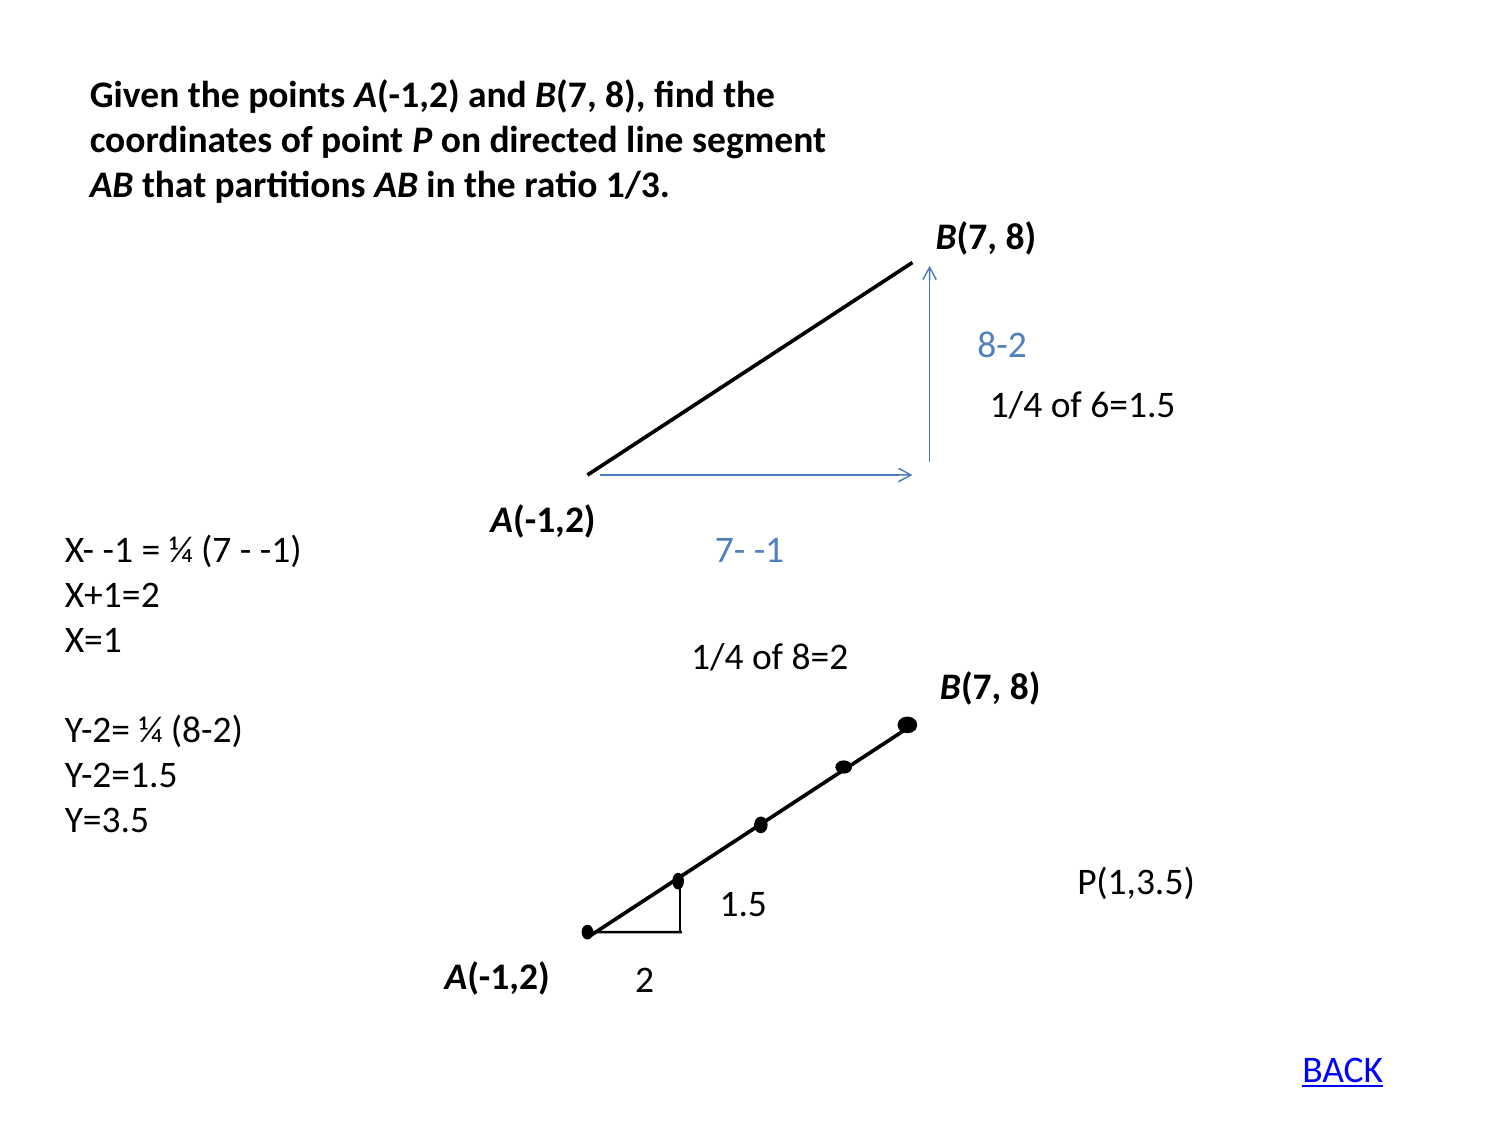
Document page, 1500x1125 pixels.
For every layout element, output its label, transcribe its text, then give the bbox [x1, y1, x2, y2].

text_box X- -1 = ¼ (7 - -1) X+1=2 X=1 Y-2= ¼ (8-2) Y-2=1.5 Y=3.5 [50, 517, 375, 848]
text_box BACK [1287, 1037, 1413, 1098]
text_box [898, 716, 918, 730]
text_box A(-1,2) [429, 944, 574, 1004]
text_box B(7, 8) [925, 655, 1056, 715]
text_box 2 [620, 947, 670, 1008]
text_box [587, 262, 913, 476]
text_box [587, 724, 913, 938]
text_box 7- -1 [699, 517, 888, 578]
text_box A(-1,2) [475, 487, 620, 548]
text_box 8-2 [962, 312, 1063, 373]
text_box Given the points A(-1,2) and B(7, 8), find the coordinates of point P on directed line segment AB that partitions AB in the ratio 1/3. [75, 62, 1388, 213]
text_box 1/4 of 6=1.5 [974, 373, 1200, 433]
text_box B(7, 8) [920, 205, 1052, 265]
text_box P(1,3.5) [1062, 849, 1225, 910]
text_box 1/4 of 8=2 [676, 624, 864, 685]
